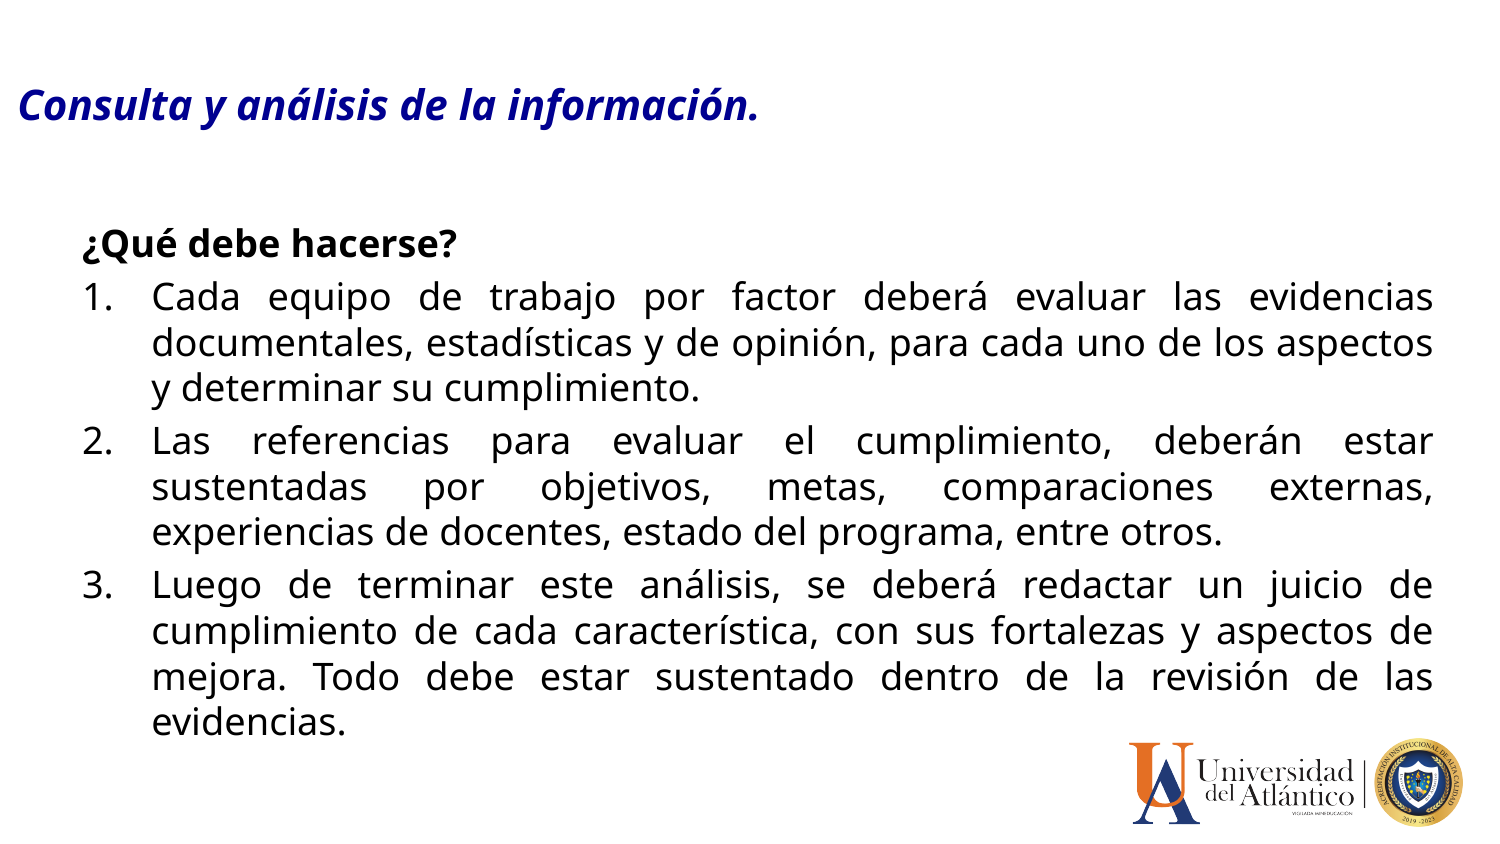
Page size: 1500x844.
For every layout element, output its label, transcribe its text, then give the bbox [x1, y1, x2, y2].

picture [1129, 738, 1463, 827]
title Consulta y análisis de la información. [2, 47, 784, 160]
list ¿Qué debe hacerse? Cada equipo de trabajo por factor deberá evaluar las evidencias documentales, estadísticas y de opinión, para cada uno de los aspectos y determinar su cumplimiento. Las referencias para evaluar el cumplimiento, deberán estar sustentadas por objetivos, metas, comparaciones externas, experiencias de docentes, estado del programa, entre otros. Luego de terminar este análisis, se deberá redactar un juicio de cumplimiento de cada característica, con sus fortalezas y aspectos de mejora. Todo debe estar sustentado dentro de la revisión de las evidencias. [67, 212, 1450, 755]
